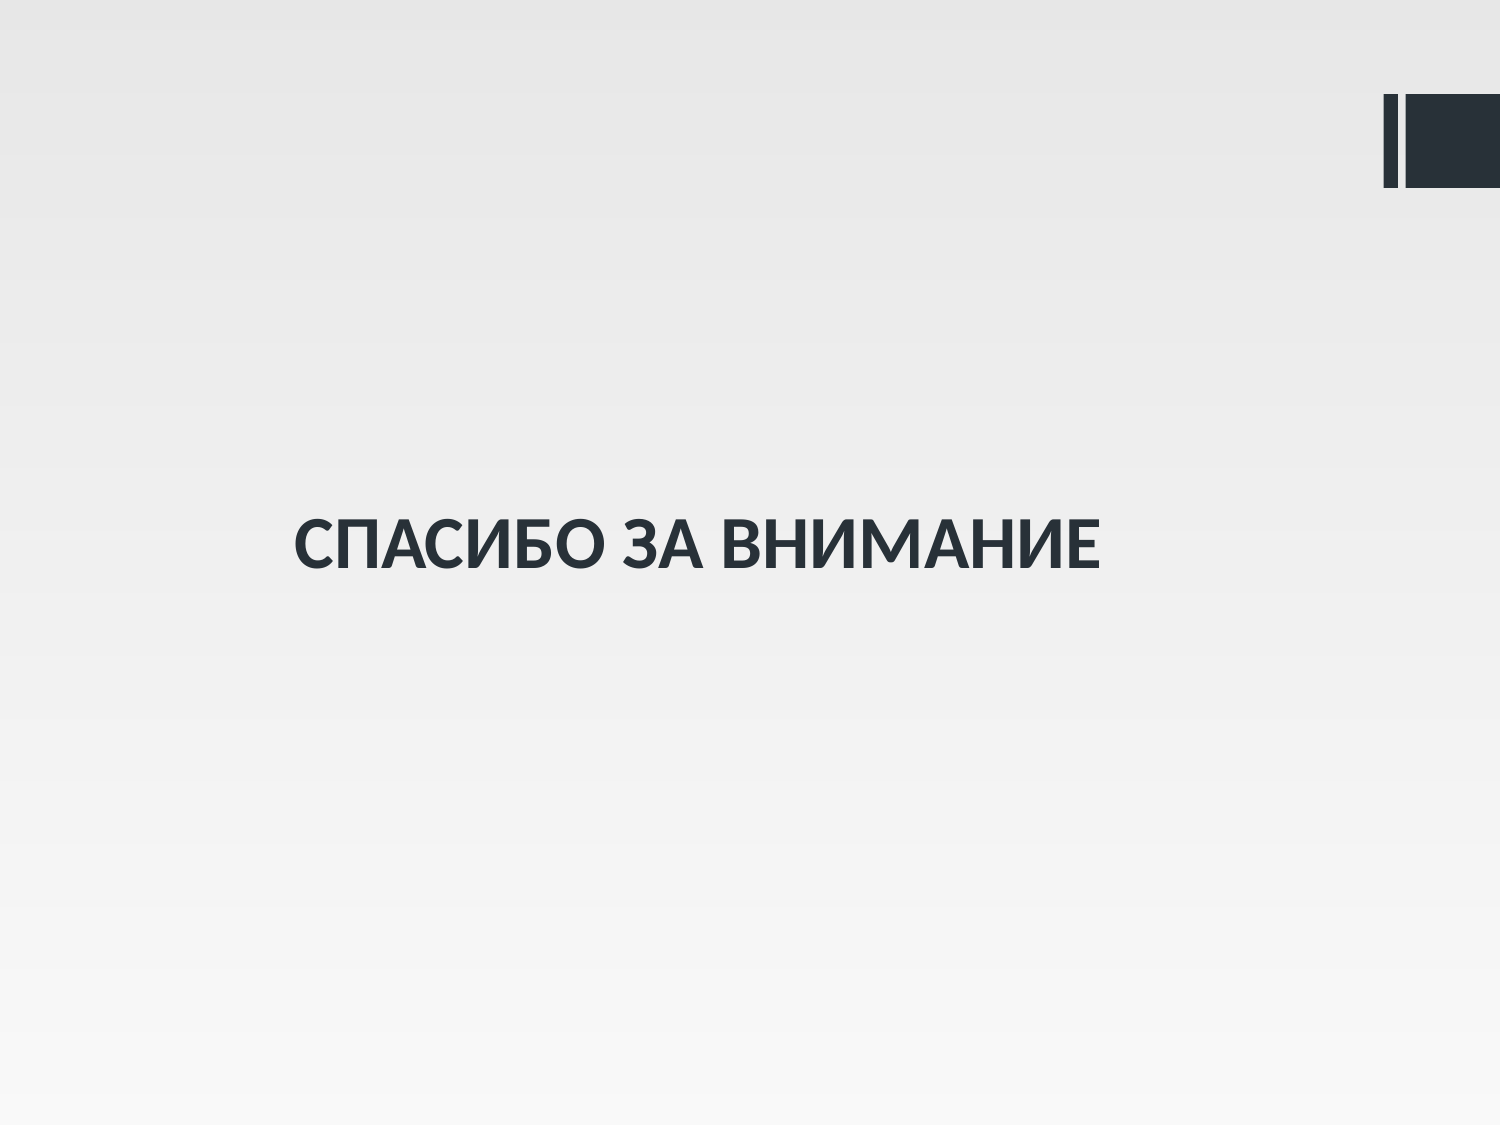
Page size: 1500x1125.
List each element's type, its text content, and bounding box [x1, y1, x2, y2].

subtitle СПАСИБО ЗА ВНИМАНИЕ [64, 66, 1350, 1036]
